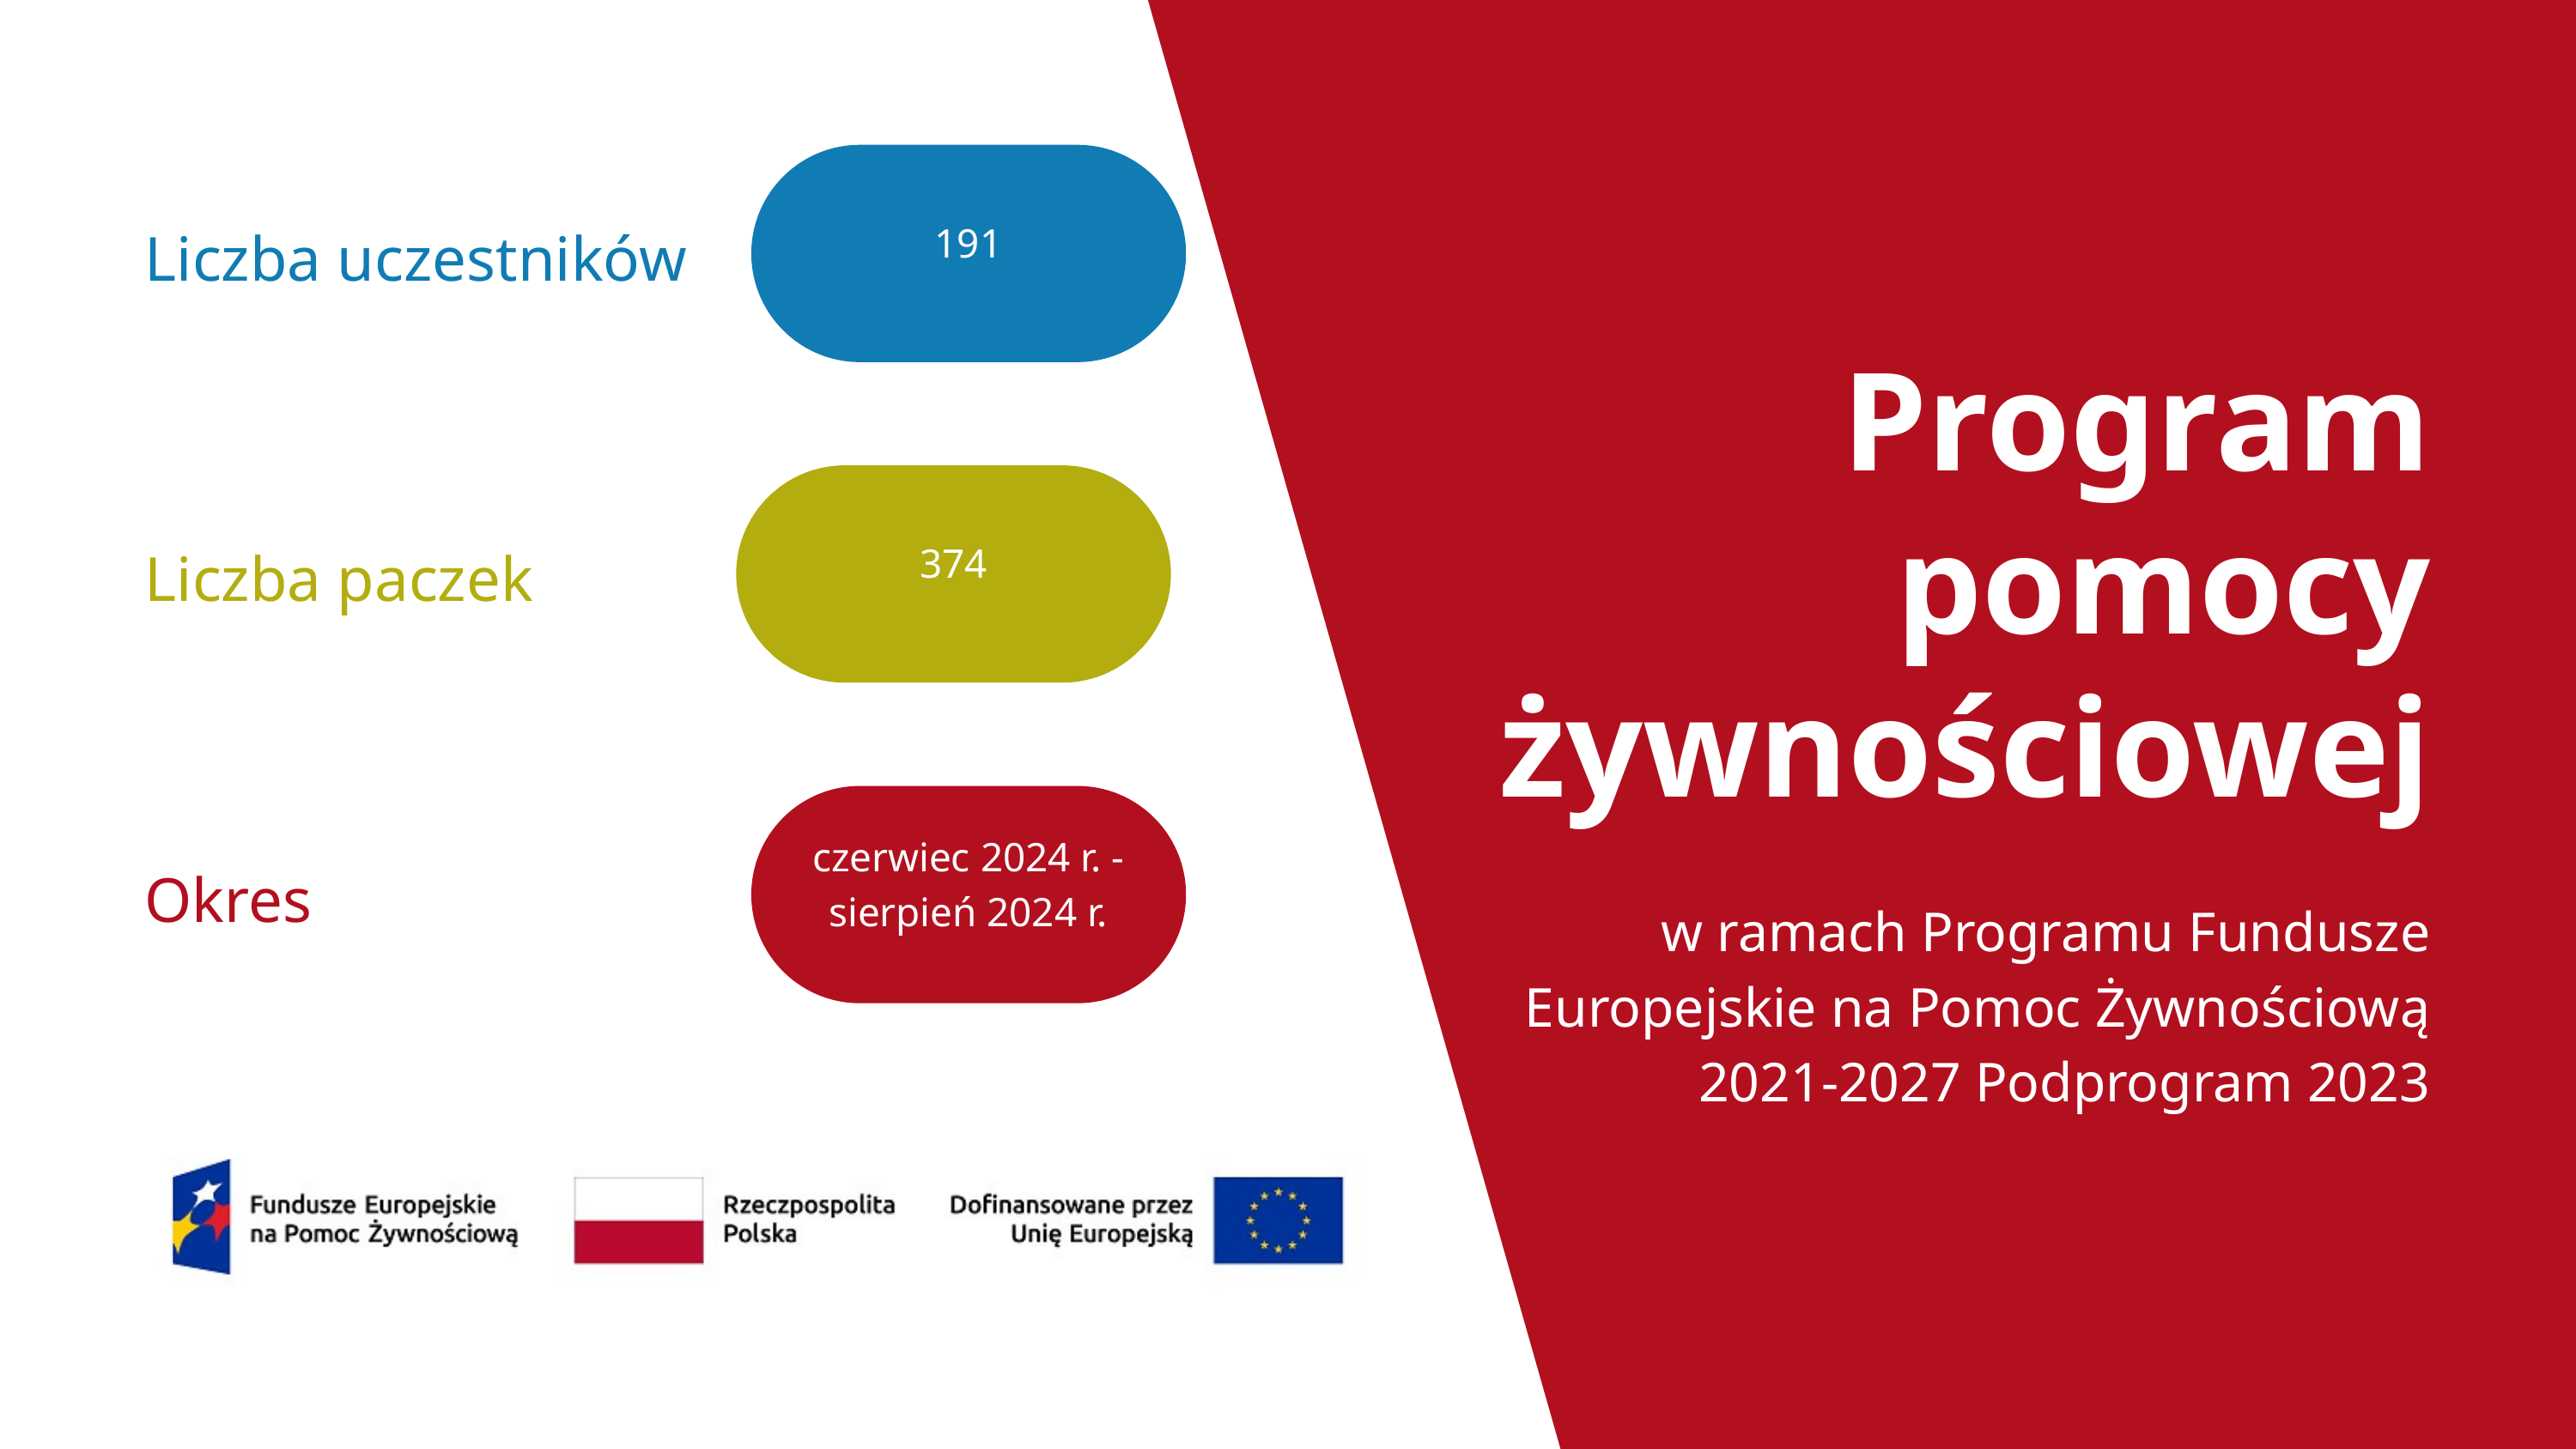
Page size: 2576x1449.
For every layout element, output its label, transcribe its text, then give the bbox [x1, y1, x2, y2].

text_box Okres [144, 849, 398, 935]
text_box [736, 464, 1171, 683]
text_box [1432, 334, 2432, 1115]
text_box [750, 144, 1187, 363]
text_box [750, 785, 1187, 1003]
text_box Liczba paczek [144, 528, 398, 614]
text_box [404, 0, 2576, 1204]
text_box Liczba uczestników [144, 208, 398, 294]
text_box [144, 1131, 1372, 1304]
